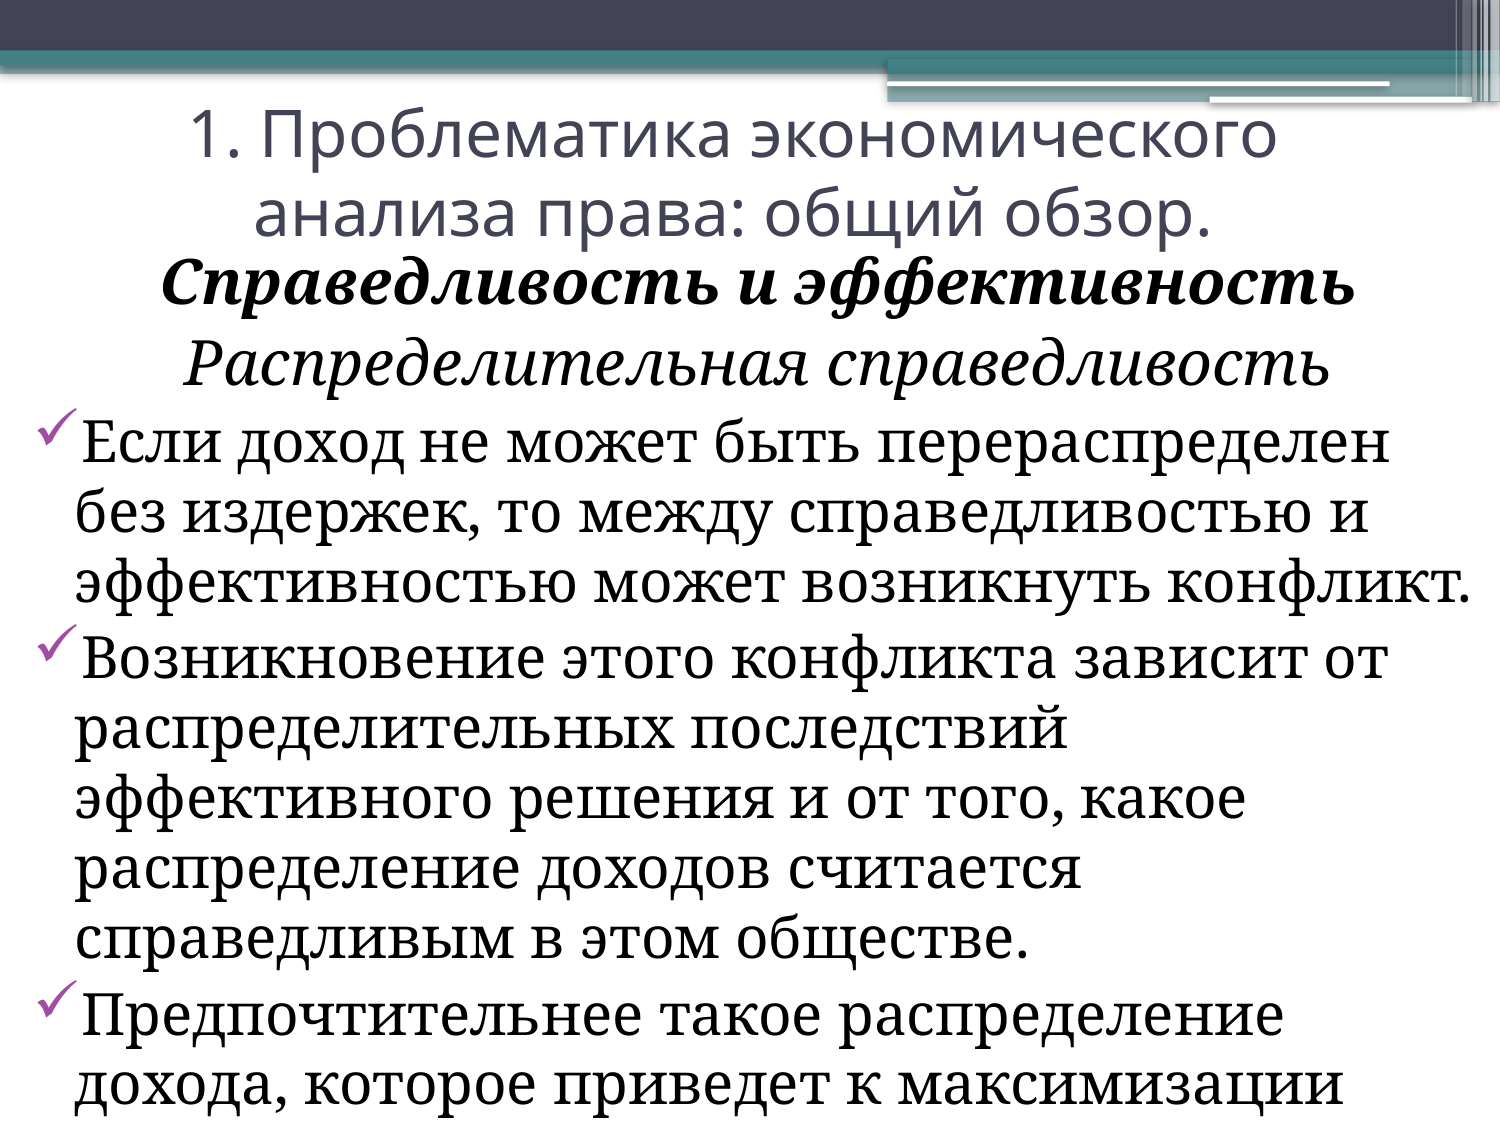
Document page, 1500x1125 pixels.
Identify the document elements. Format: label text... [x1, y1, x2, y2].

title 1. Проблематика экономического анализа права: общий обзор. [58, 82, 1409, 234]
list Справедливость и эффективность Распределительная справедливость Если доход не может быть перераспределен без издержек, то между справедливостью и эффективностью может возникнуть конфликт. Возникновение этого конфликта зависит от распределительных последствий эффективного решения и от того, какое распределение доходов считается справедливым в этом обществе. Предпочтительнее такое распределение дохода, которое приведет к максимизации общественного богатства. [0, 234, 1500, 1114]
